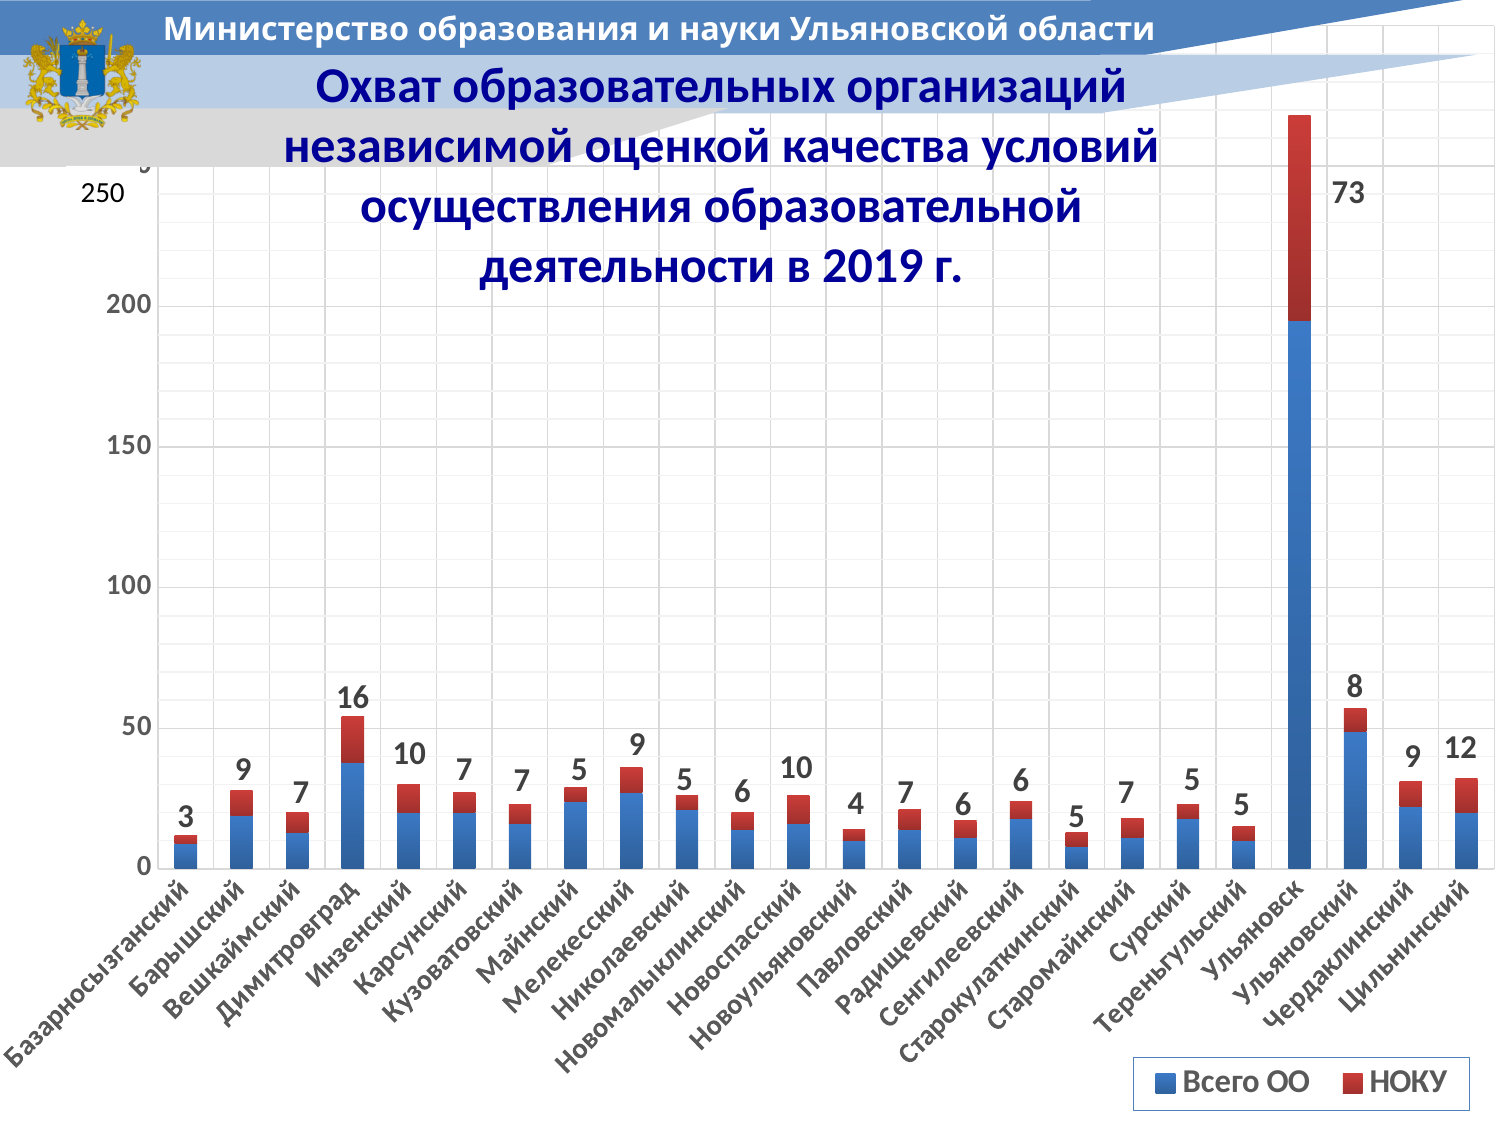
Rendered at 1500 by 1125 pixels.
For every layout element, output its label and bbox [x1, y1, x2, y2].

text_box [0, 0, 1477, 168]
chart [0, 0, 1500, 1125]
picture [23, 18, 141, 131]
